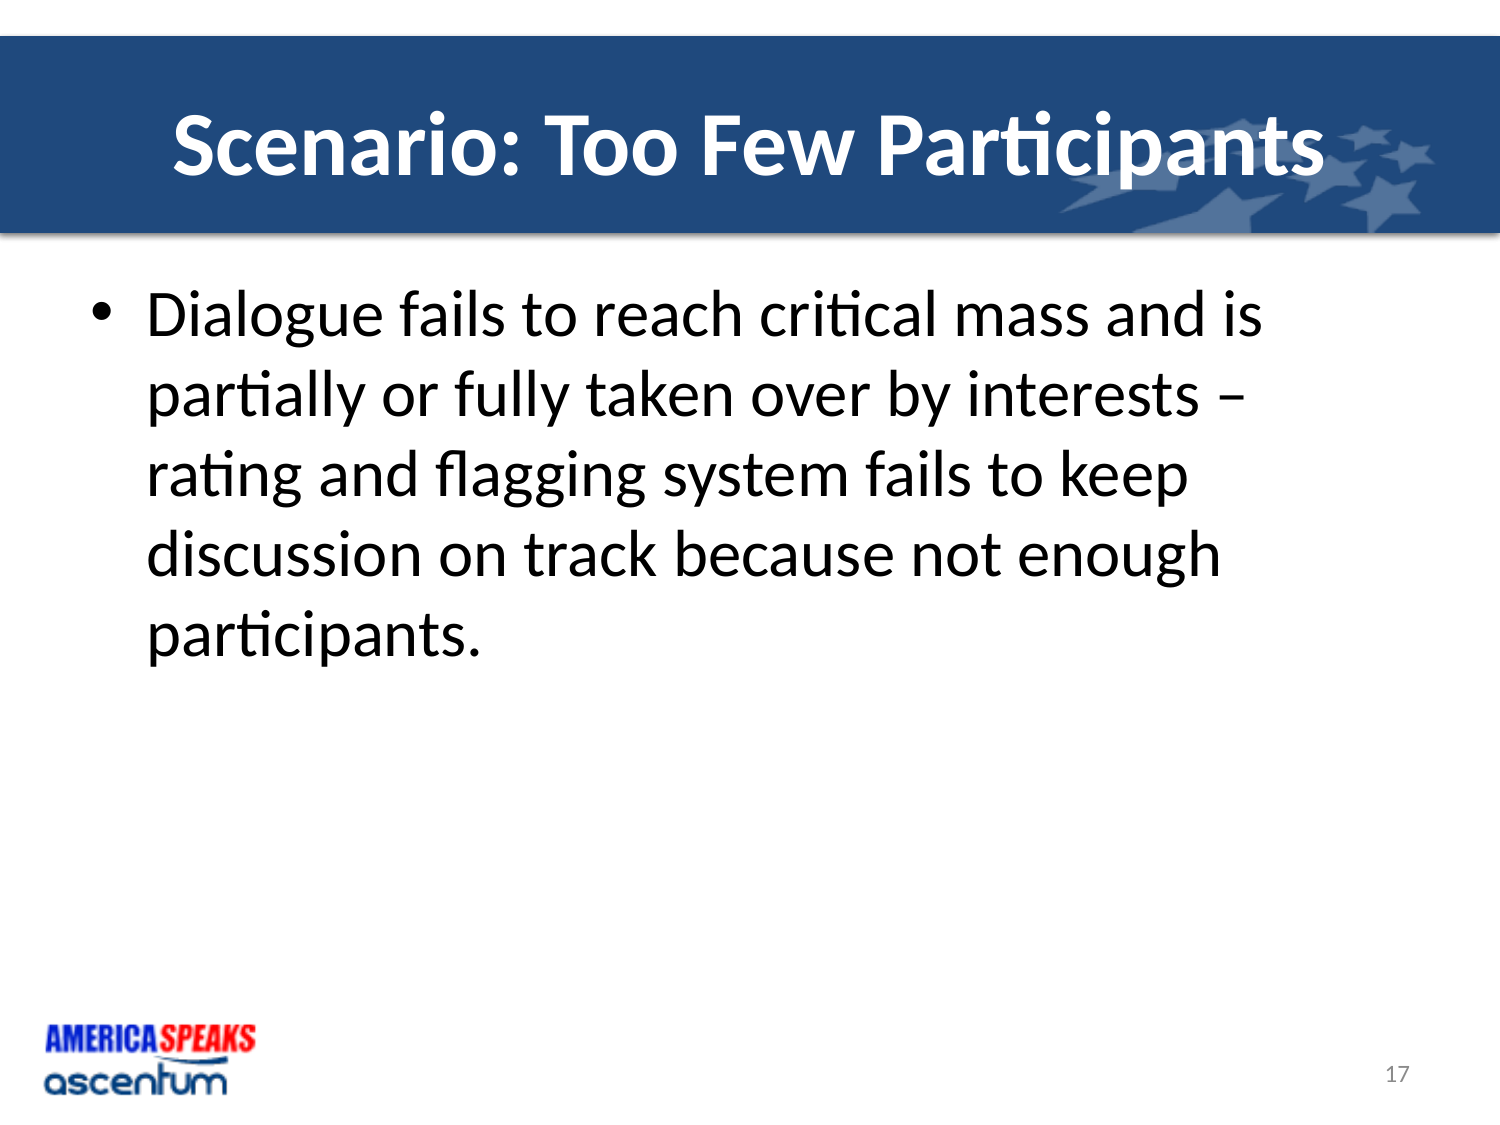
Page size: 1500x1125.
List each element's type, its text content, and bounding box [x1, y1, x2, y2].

list Dialogue fails to reach critical mass and is partially or fully taken over by interests – rating and flagging system fails to keep discussion on track because not enough participants. [74, 262, 1426, 1006]
picture [0, 1008, 275, 1125]
title Scenario: Too Few Participants [75, 45, 1425, 233]
slide_number 17 [1074, 1042, 1425, 1103]
text_box [0, 36, 1500, 233]
picture [924, 115, 1442, 233]
